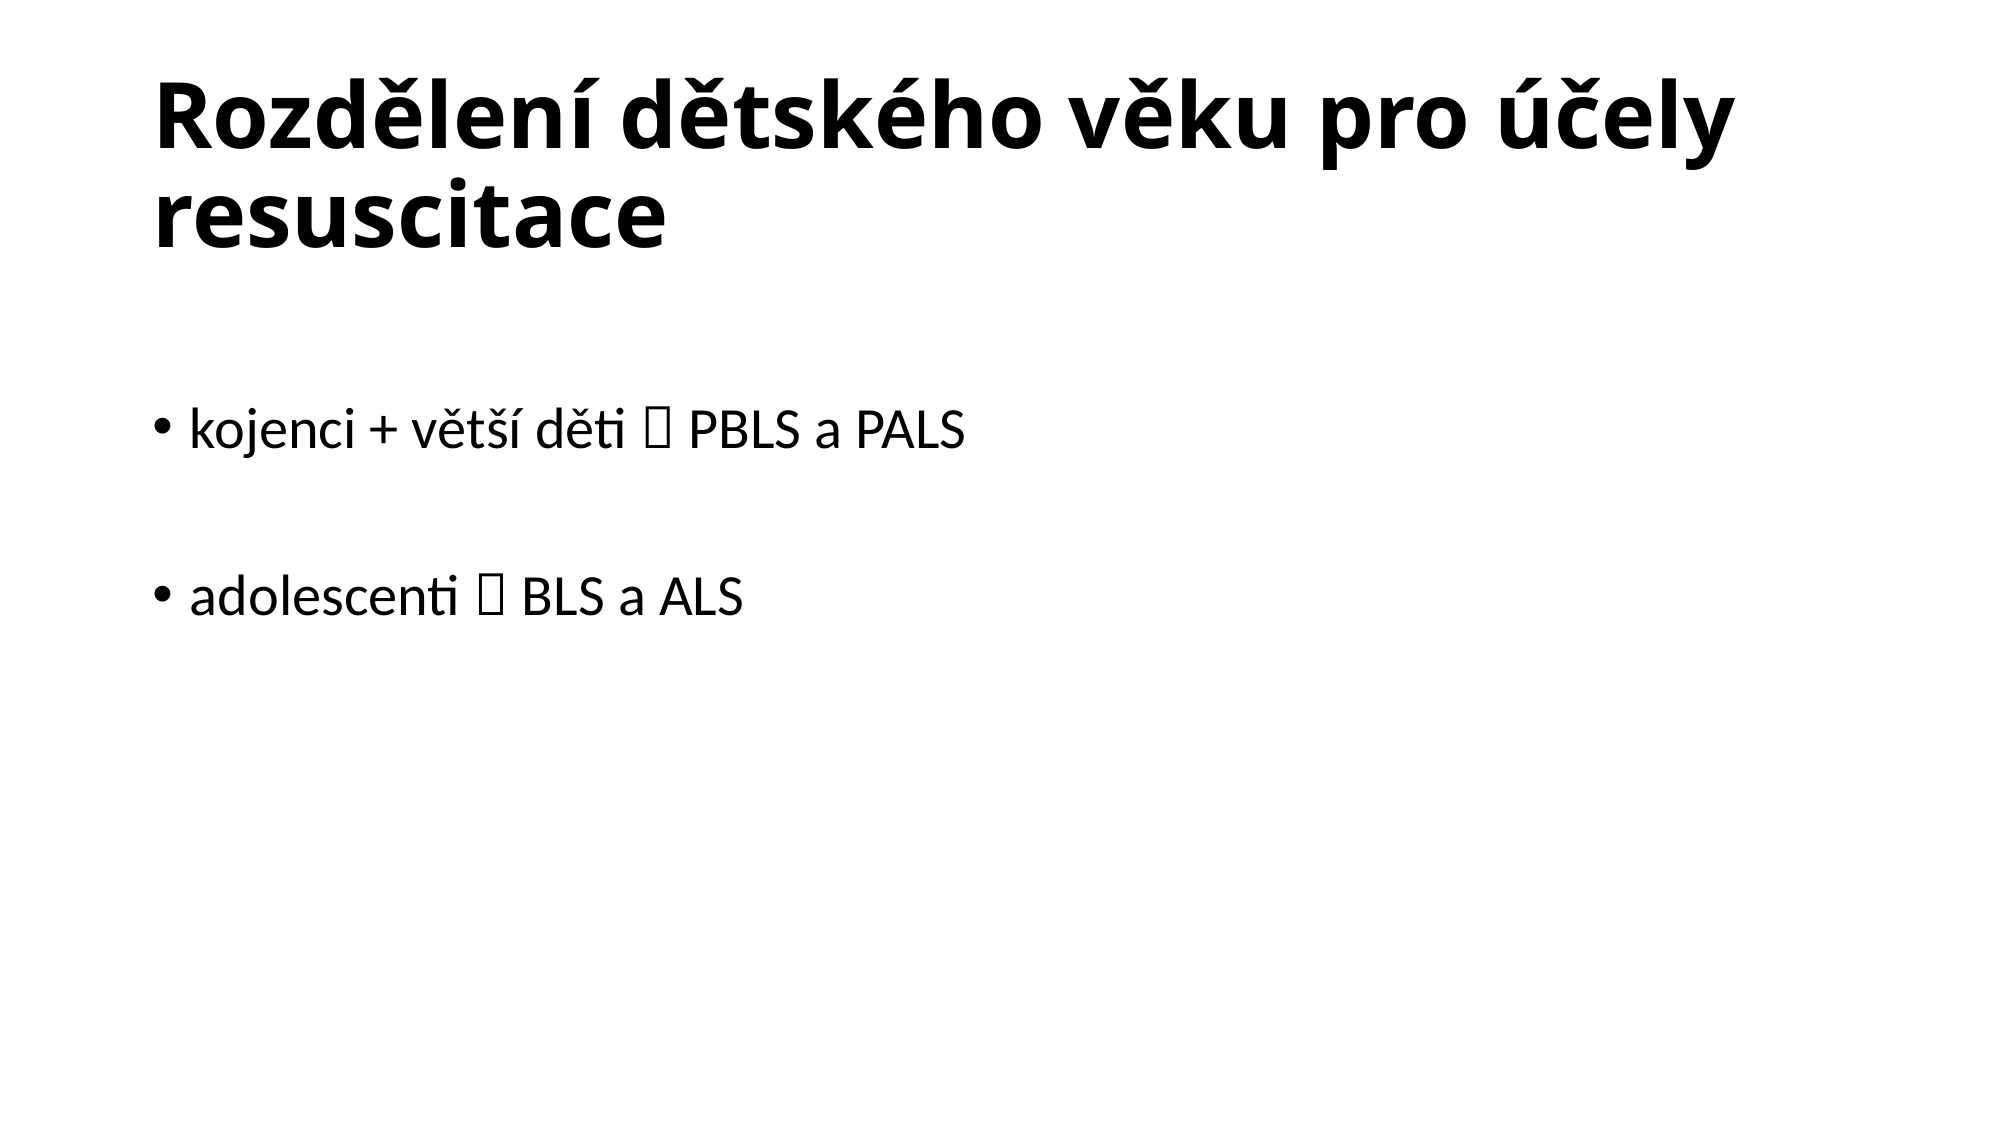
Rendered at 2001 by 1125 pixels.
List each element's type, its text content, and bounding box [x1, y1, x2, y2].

list kojenci + větší děti  PBLS a PALS adolescenti  BLS a ALS [137, 299, 1863, 1014]
title Rozdělení dětského věku pro účely resuscitace [137, 59, 1884, 278]
